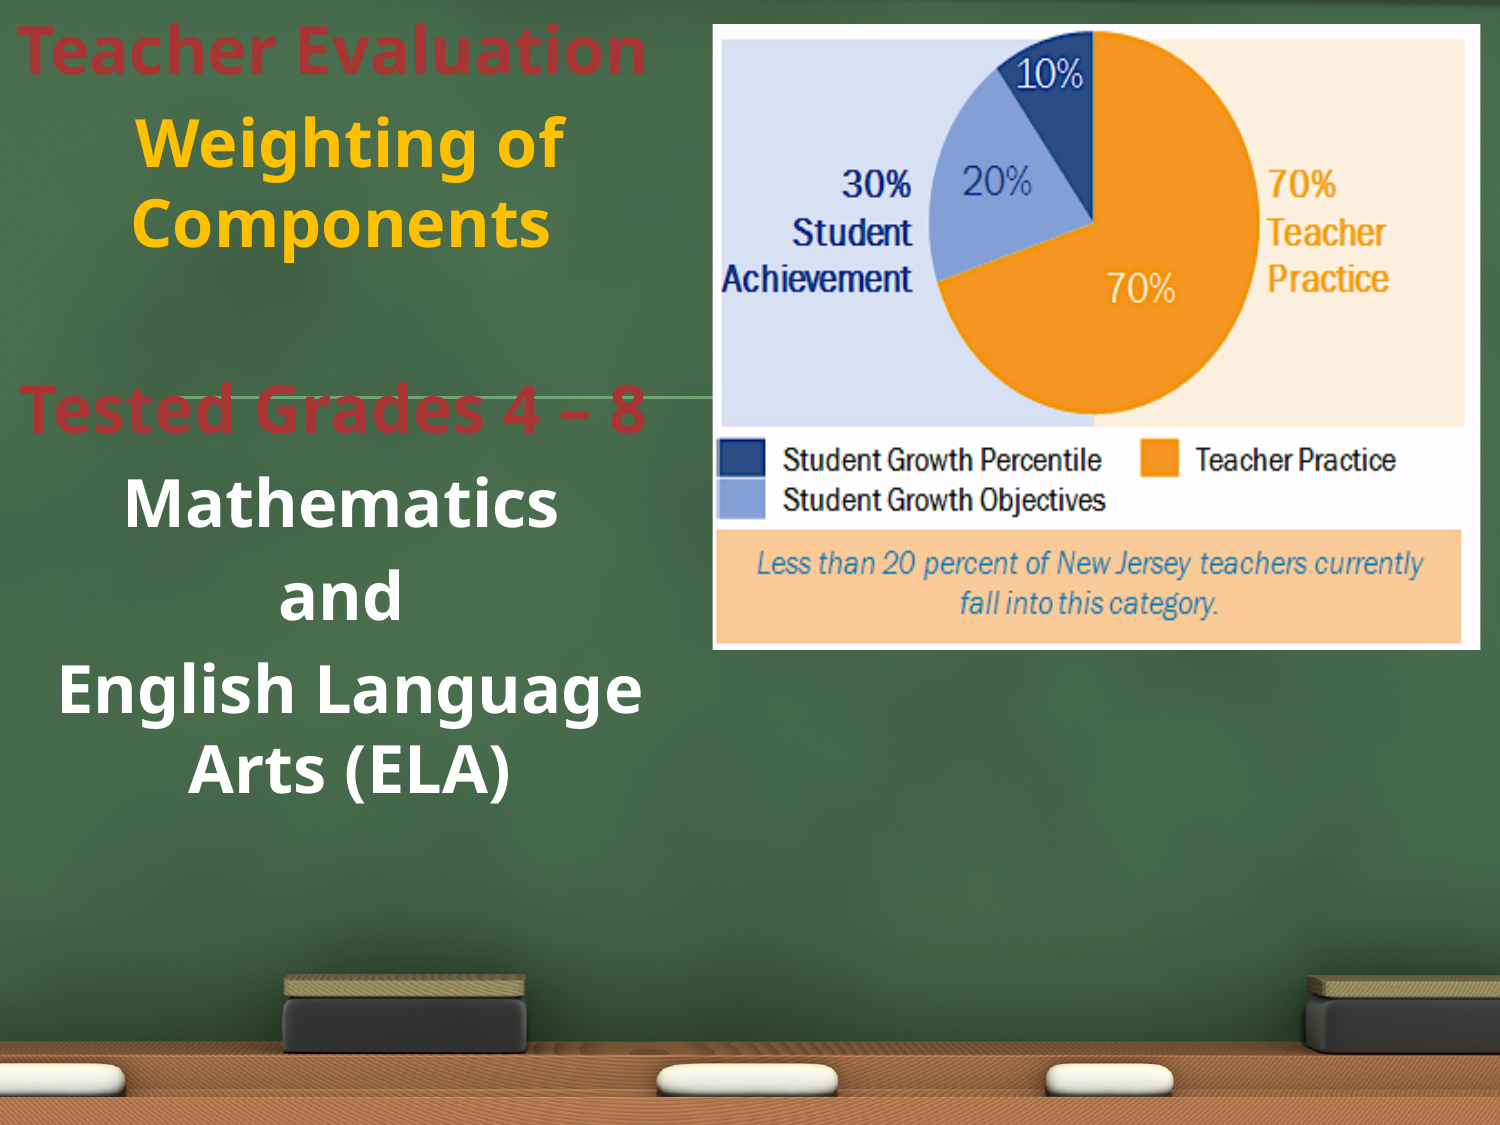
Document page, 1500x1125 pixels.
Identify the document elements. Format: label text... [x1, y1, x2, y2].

chart [711, 24, 1481, 876]
text_box [700, 387, 704, 538]
list Teacher Evaluation Weighting of Components Tested Grades 4 – 8 Mathematics and English Language Arts (ELA) [0, 0, 700, 815]
picture [0, 0, 1500, 1125]
